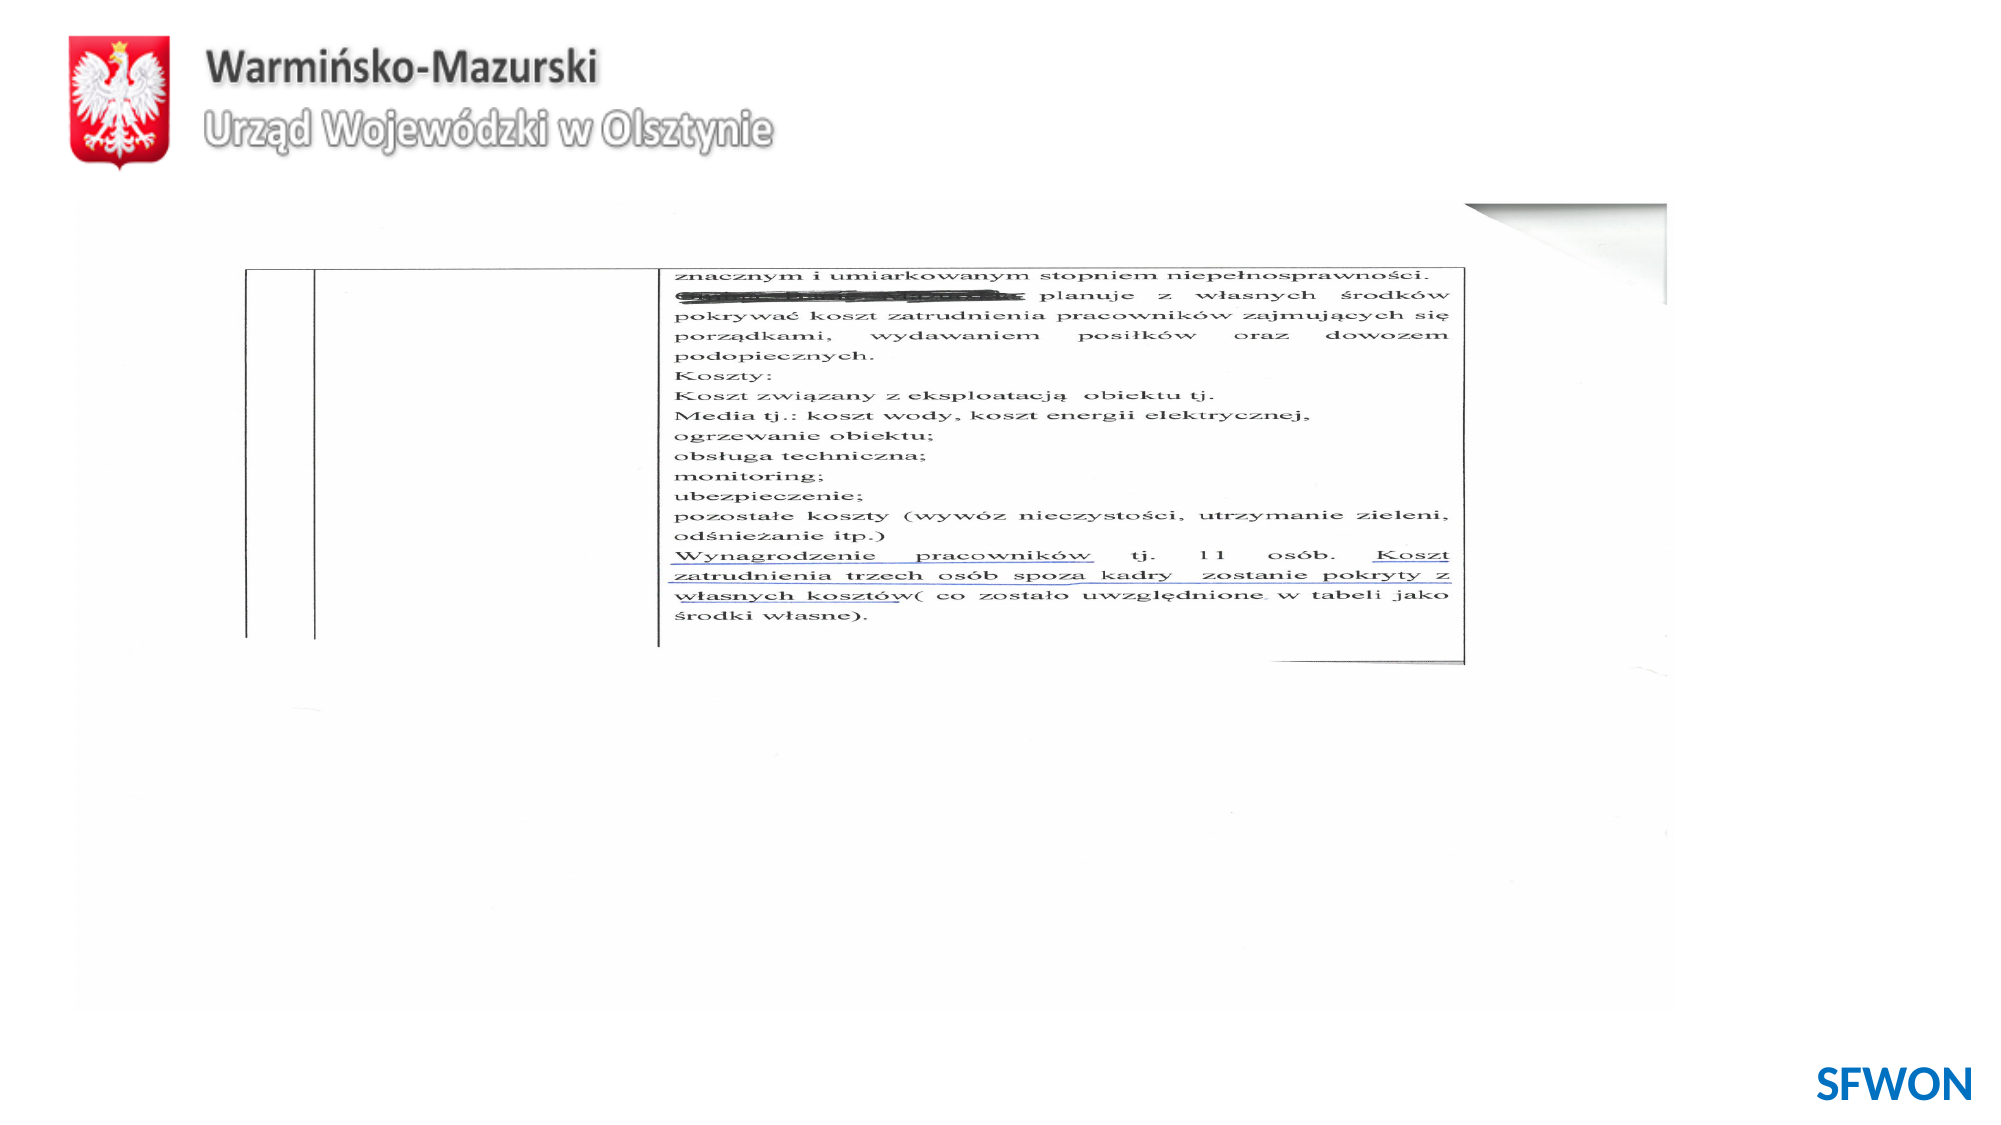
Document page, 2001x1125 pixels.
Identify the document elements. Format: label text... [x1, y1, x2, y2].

picture [0, 0, 1675, 1013]
text_box SFWON [1778, 1049, 2000, 1125]
